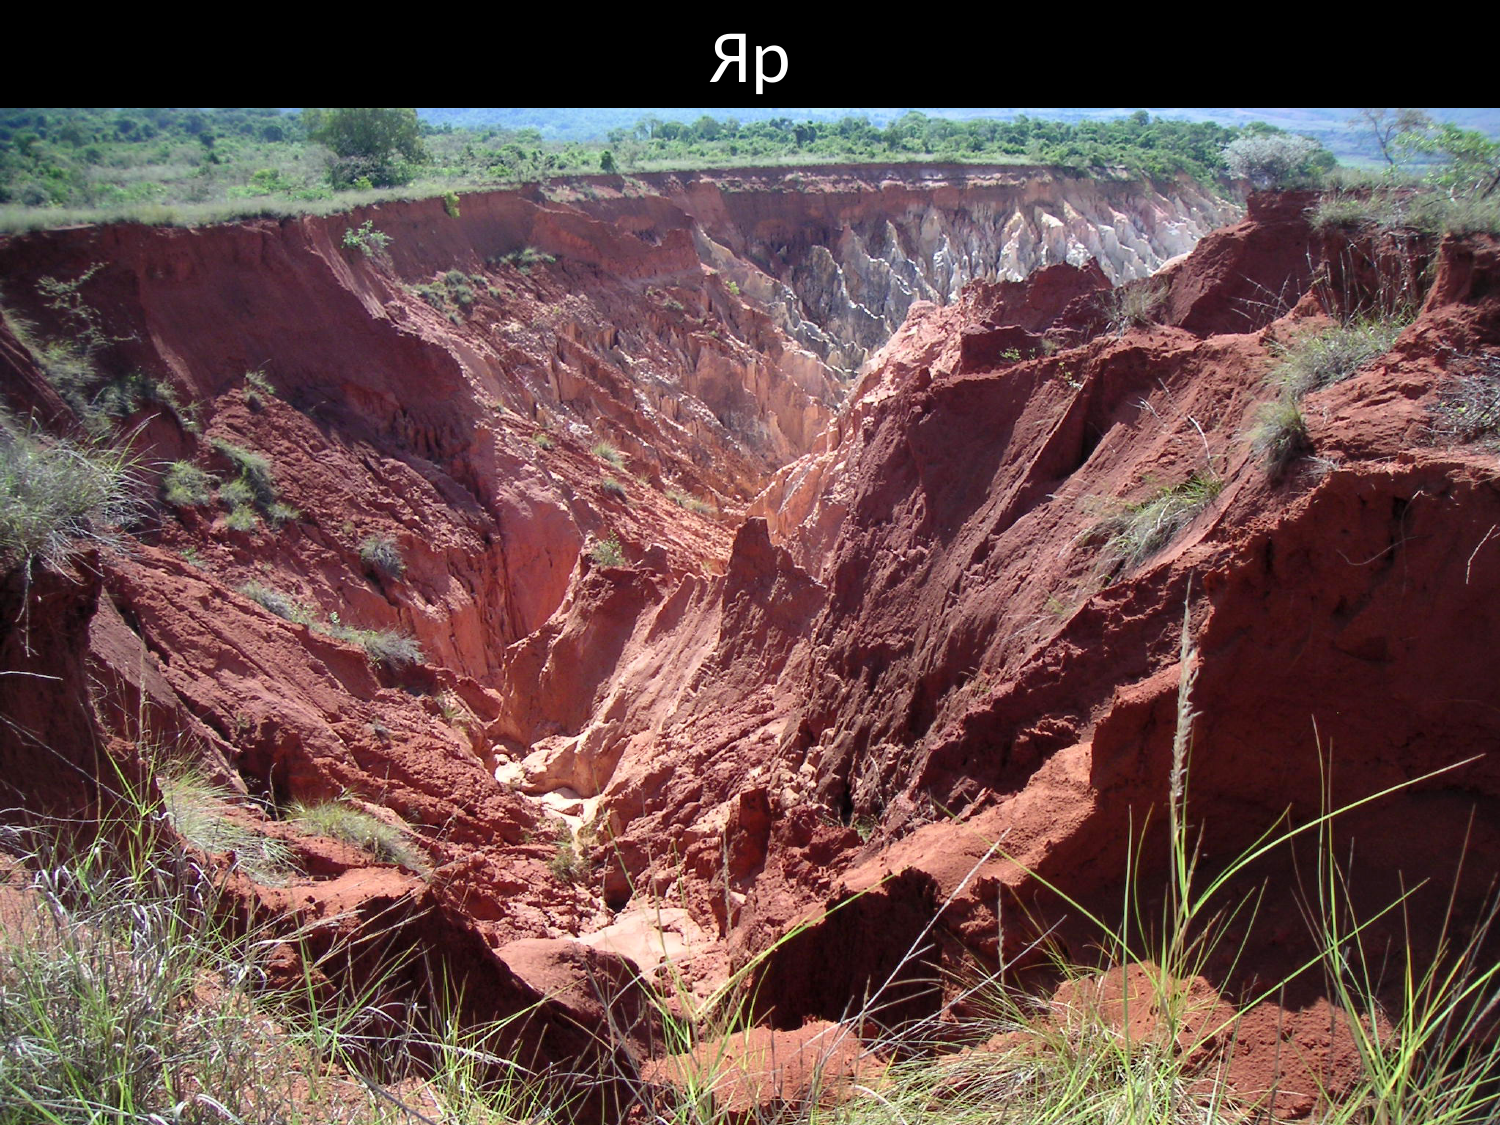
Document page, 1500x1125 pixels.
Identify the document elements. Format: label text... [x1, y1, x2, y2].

title Яр [0, 0, 1500, 105]
picture [0, 105, 1500, 1125]
